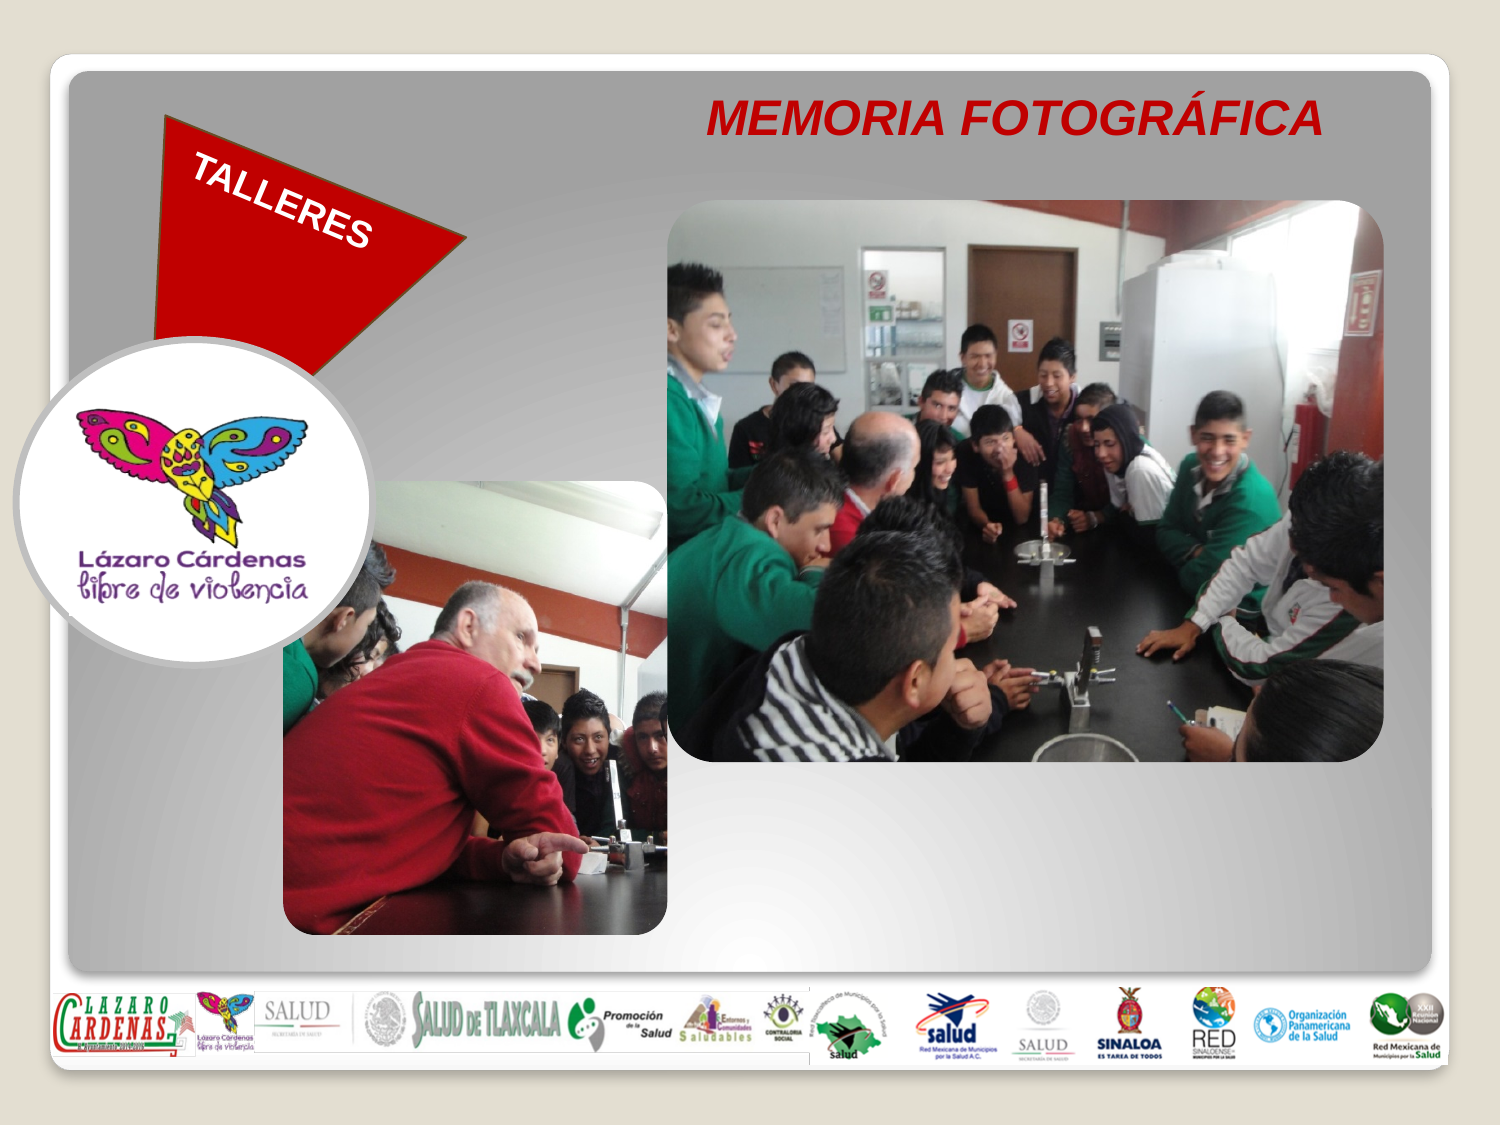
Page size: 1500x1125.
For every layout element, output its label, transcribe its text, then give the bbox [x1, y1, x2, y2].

text_box MEMORIA FOTOGRÁFICA [561, 78, 1341, 153]
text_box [115, 80, 455, 398]
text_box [15, 339, 373, 666]
picture [53, 987, 1448, 1065]
picture [282, 199, 1384, 936]
